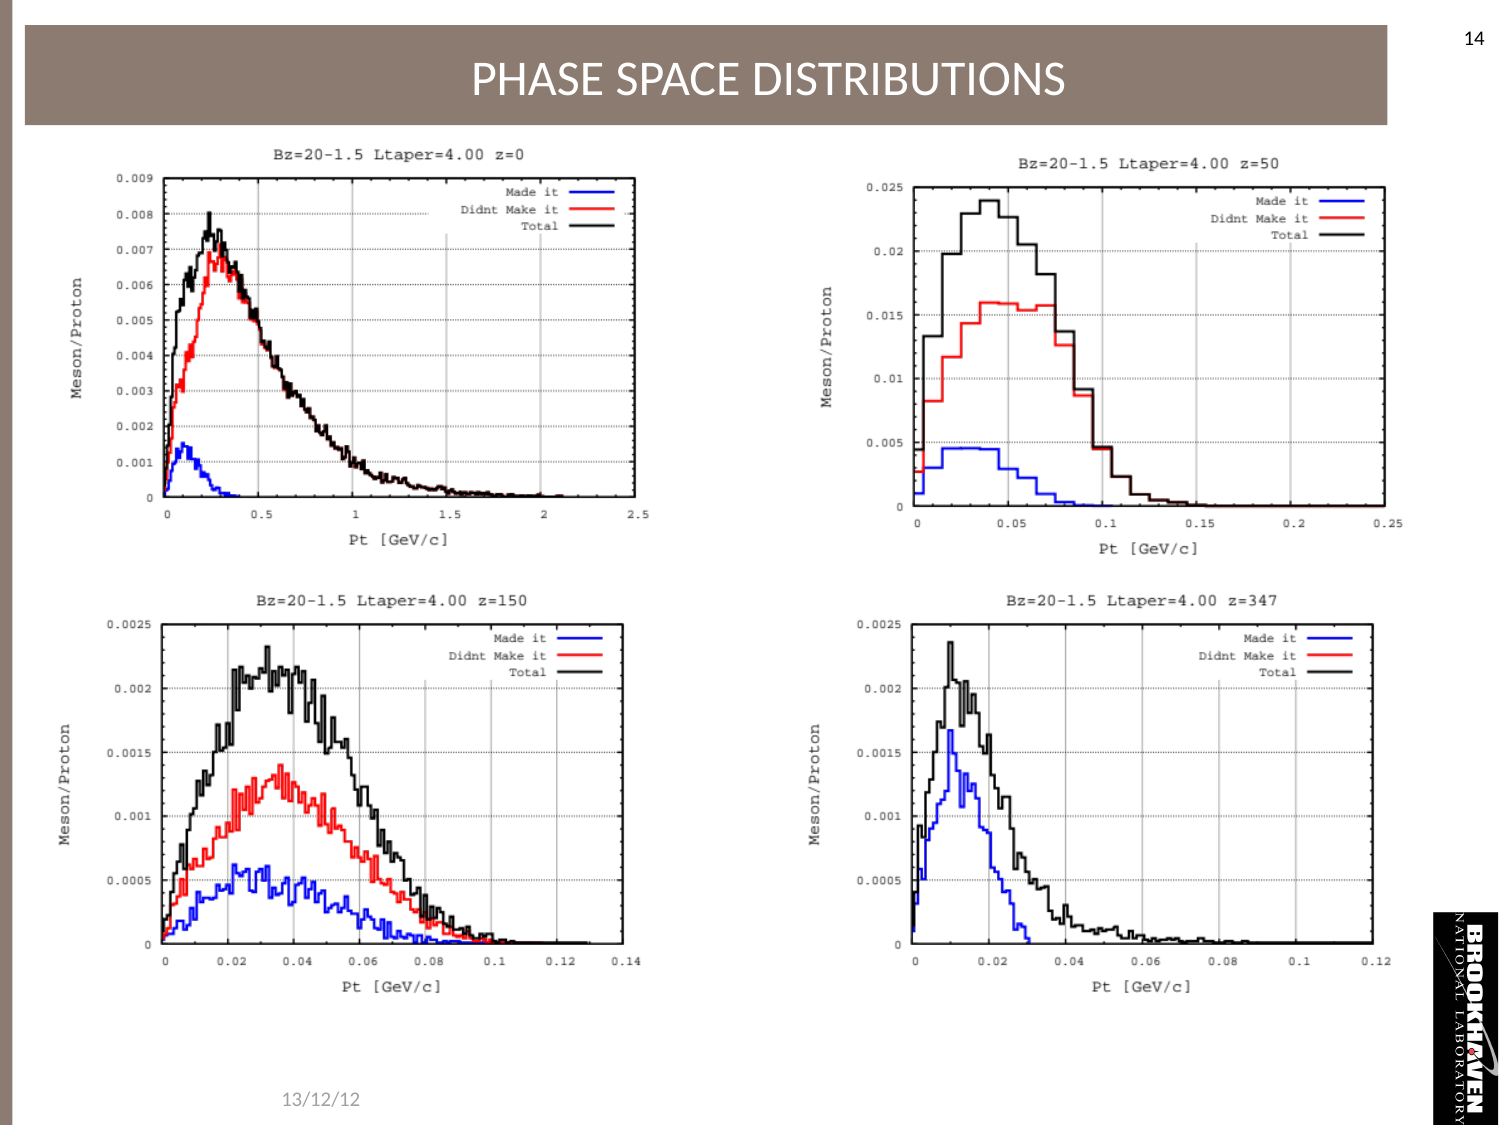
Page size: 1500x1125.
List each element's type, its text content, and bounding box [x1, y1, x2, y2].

slide_number 14 [1337, 12, 1500, 63]
picture [812, 137, 1413, 558]
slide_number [150, 1077, 375, 1116]
picture [1434, 913, 1499, 1125]
picture [799, 574, 1401, 996]
picture [62, 128, 663, 549]
title Phase Space Distributions [137, 25, 1400, 126]
picture [49, 574, 651, 996]
